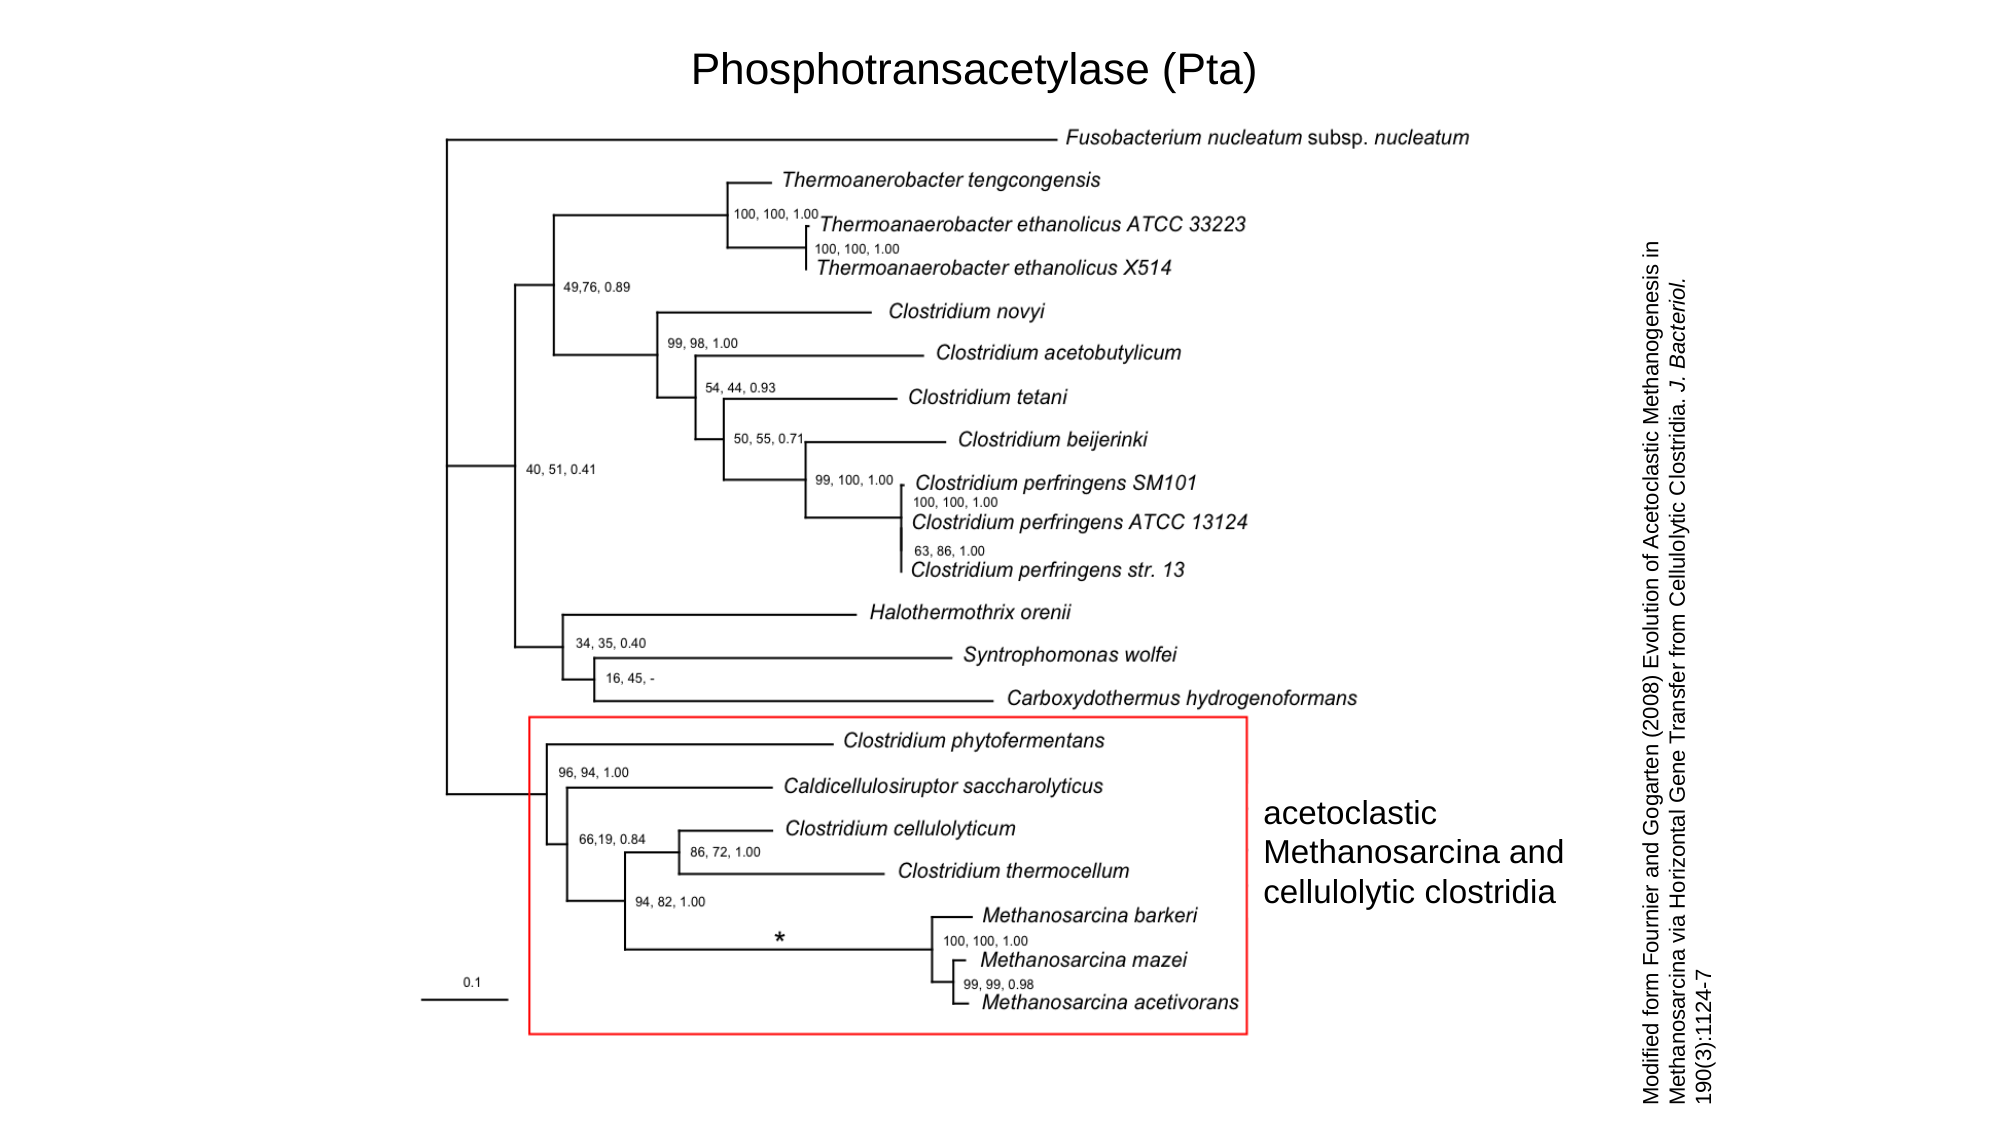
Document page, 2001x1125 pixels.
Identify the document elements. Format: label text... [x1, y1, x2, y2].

text_box Phosphotransacetylase (Pta) [676, 33, 1273, 99]
picture [409, 101, 1660, 1077]
text_box Modified form Fournier and Gogarten (2008) Evolution of Acetoclastic Methanogenesis in Methanosarcina via Horizontal Gene Transfer from Cellulolytic Clostridia. J. Bacteriol. 190(3):1124-7 [1628, 200, 1723, 1121]
